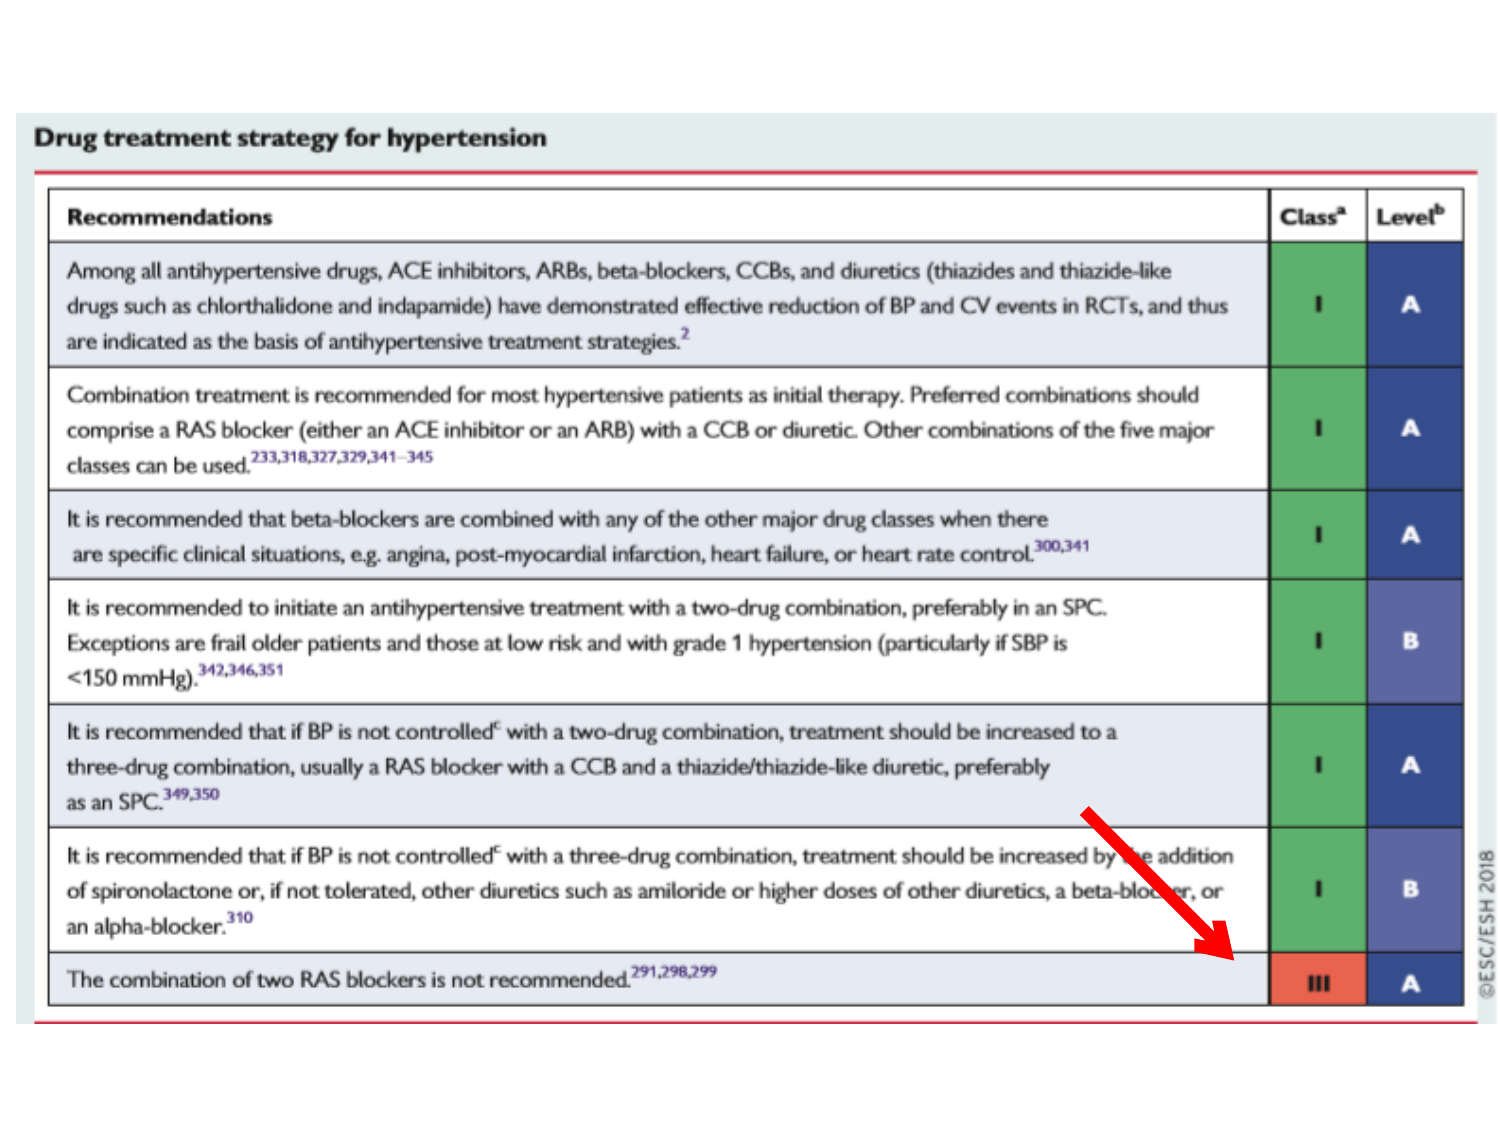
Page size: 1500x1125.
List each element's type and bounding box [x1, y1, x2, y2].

picture [16, 113, 1500, 1024]
text_box [1083, 810, 1235, 961]
